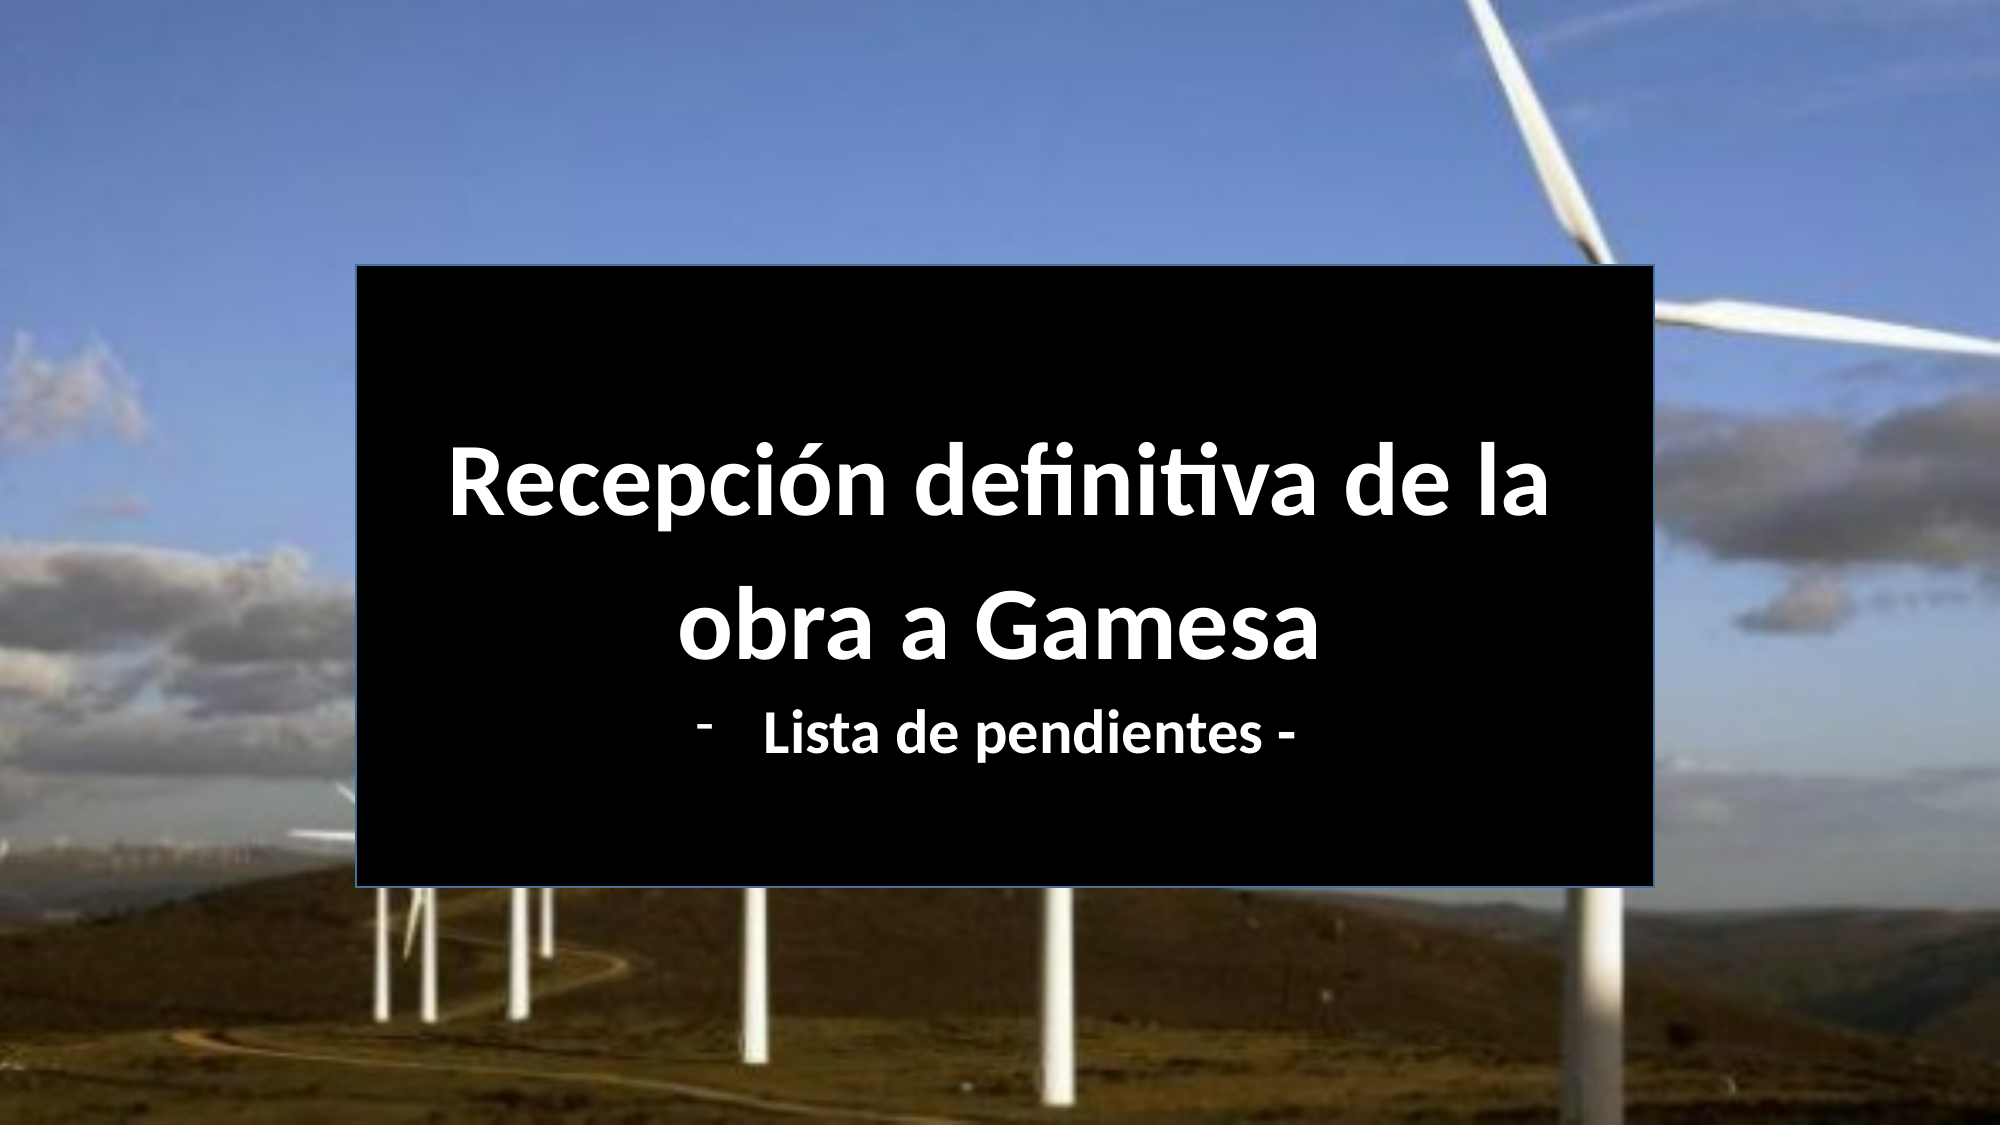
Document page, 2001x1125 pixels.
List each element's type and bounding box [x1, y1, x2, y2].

list [0, 0, 2000, 1125]
